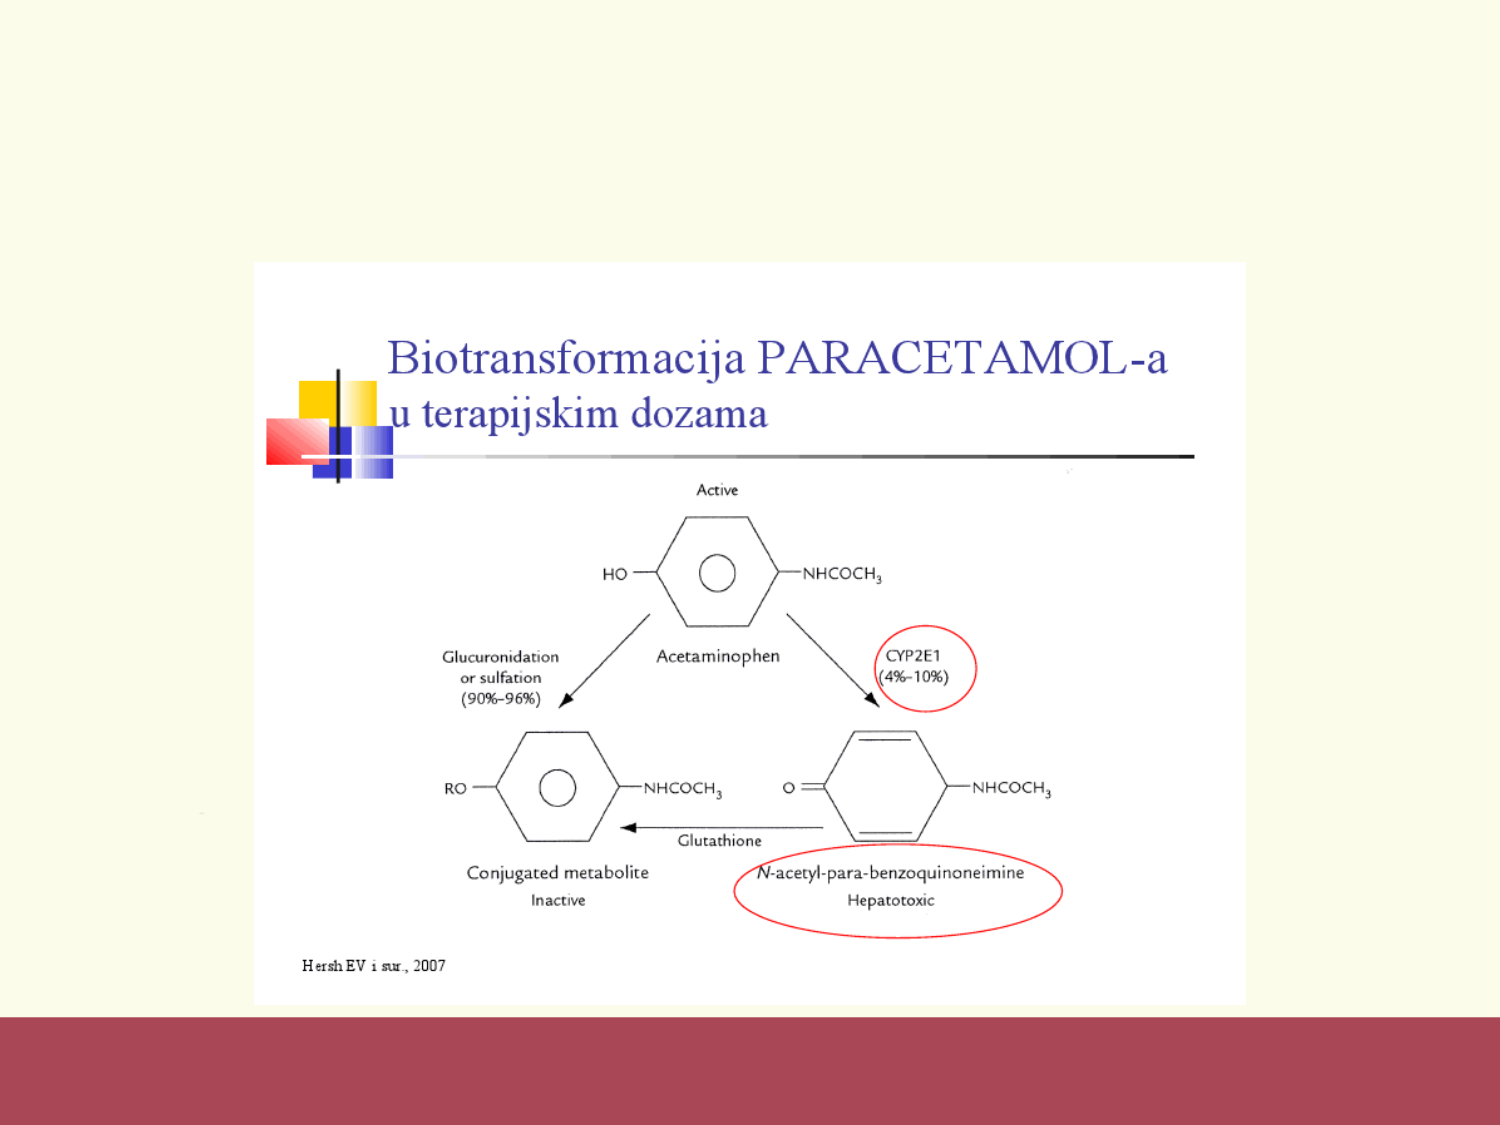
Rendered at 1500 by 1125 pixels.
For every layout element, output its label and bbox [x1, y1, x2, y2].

list [254, 262, 1245, 1005]
picture [0, 0, 1500, 1125]
